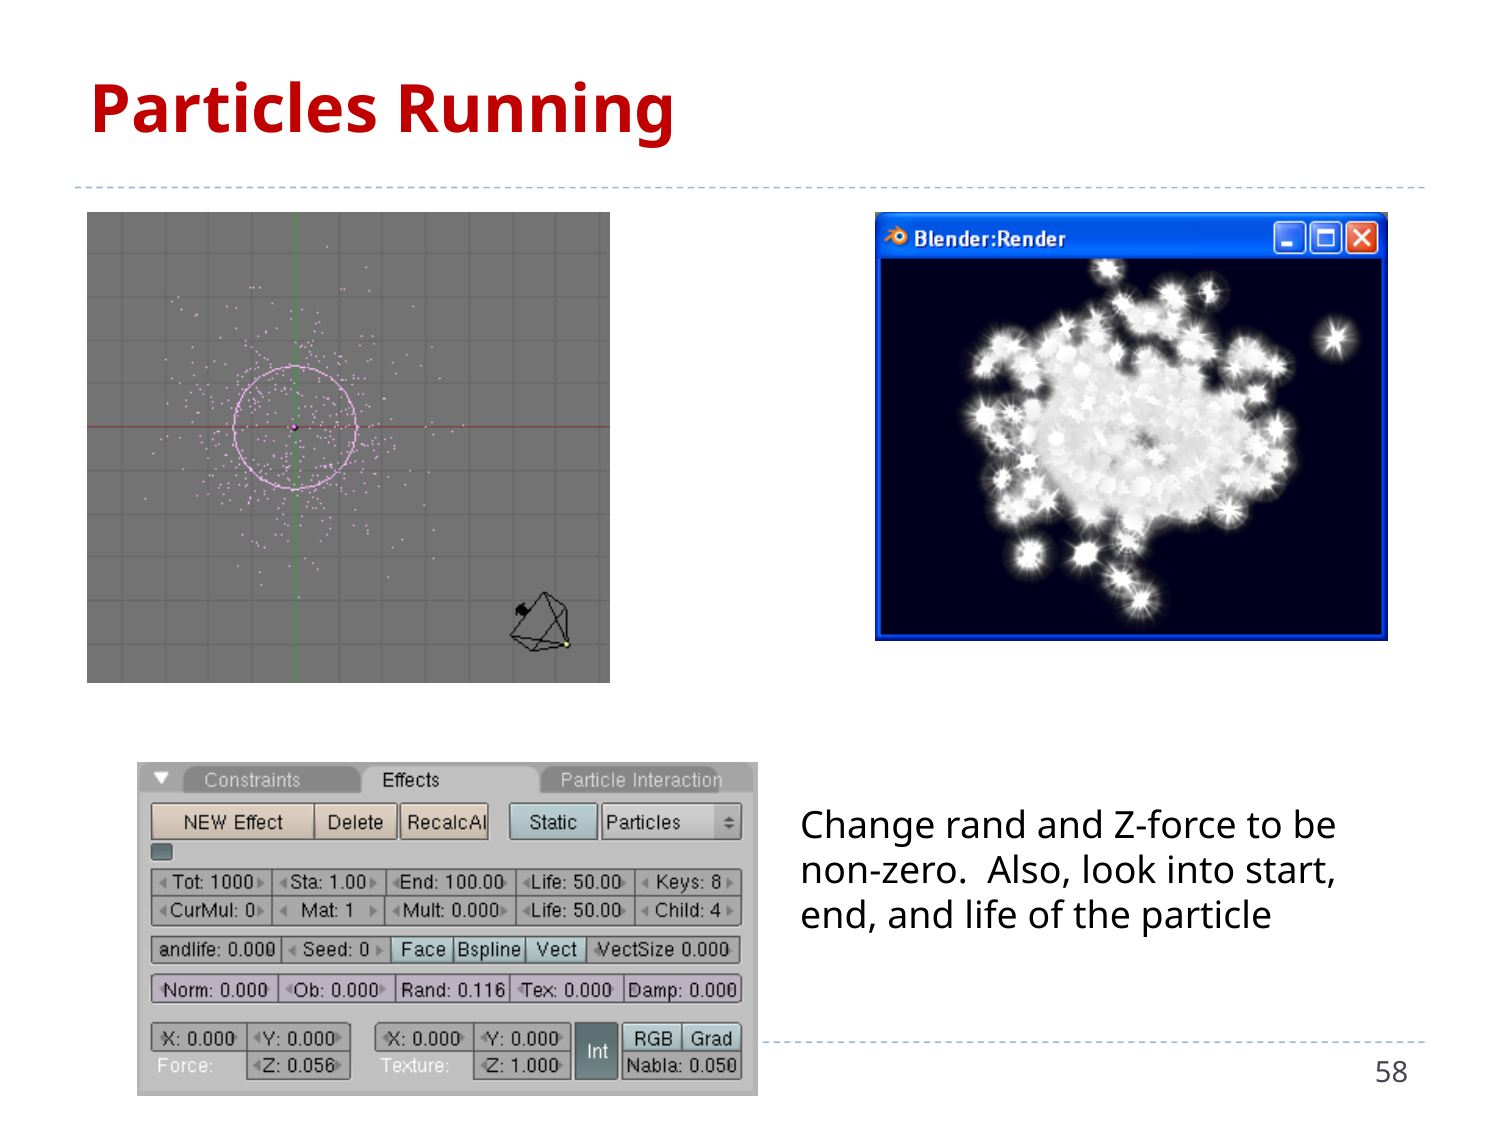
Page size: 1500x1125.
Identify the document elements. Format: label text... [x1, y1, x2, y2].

picture [874, 212, 1388, 641]
title Particles Running [75, 24, 1425, 188]
text_box Change rand and Z-force to be non-zero. Also, look into start, end, and life of the particle [785, 793, 1353, 944]
picture [87, 212, 610, 683]
picture [137, 762, 758, 1096]
slide_number 58 [1074, 1045, 1424, 1106]
